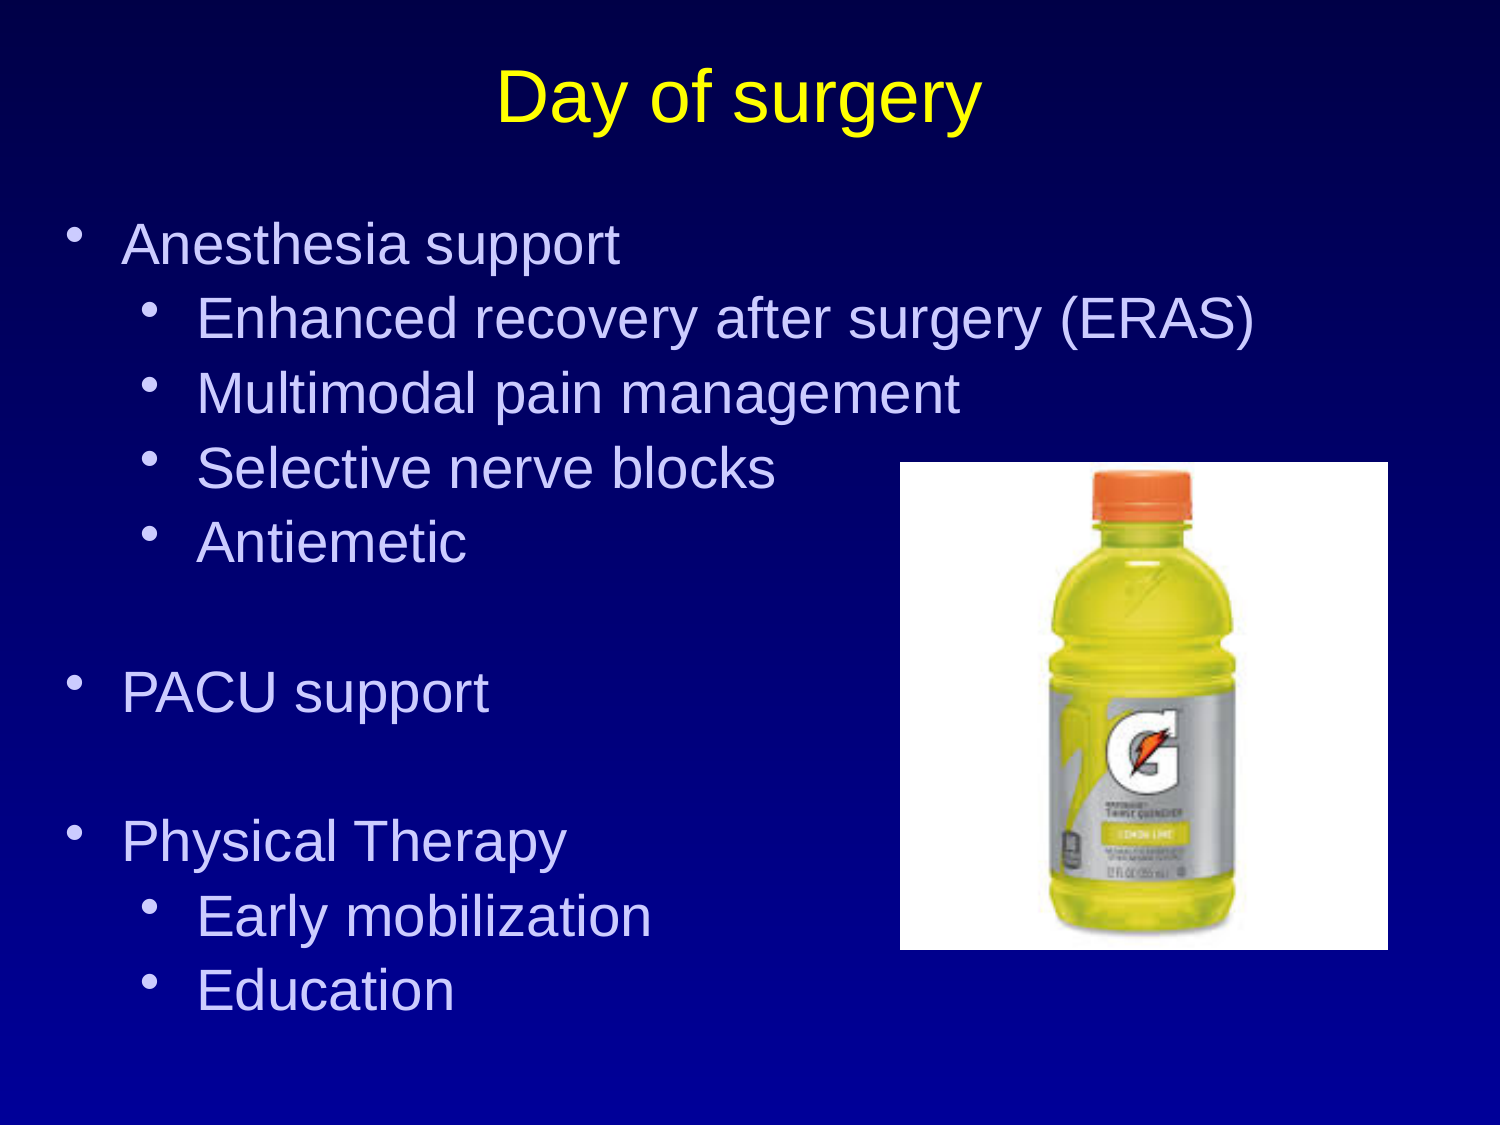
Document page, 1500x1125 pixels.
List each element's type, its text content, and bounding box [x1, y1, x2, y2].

text_box Day of surgery [0, 50, 1500, 163]
picture [899, 462, 1388, 951]
text_box Anesthesia support Enhanced recovery after surgery (ERAS) Multimodal pain management Selective nerve blocks Antiemetic PACU support Physical Therapy Early mobilization Education [50, 125, 1450, 1075]
